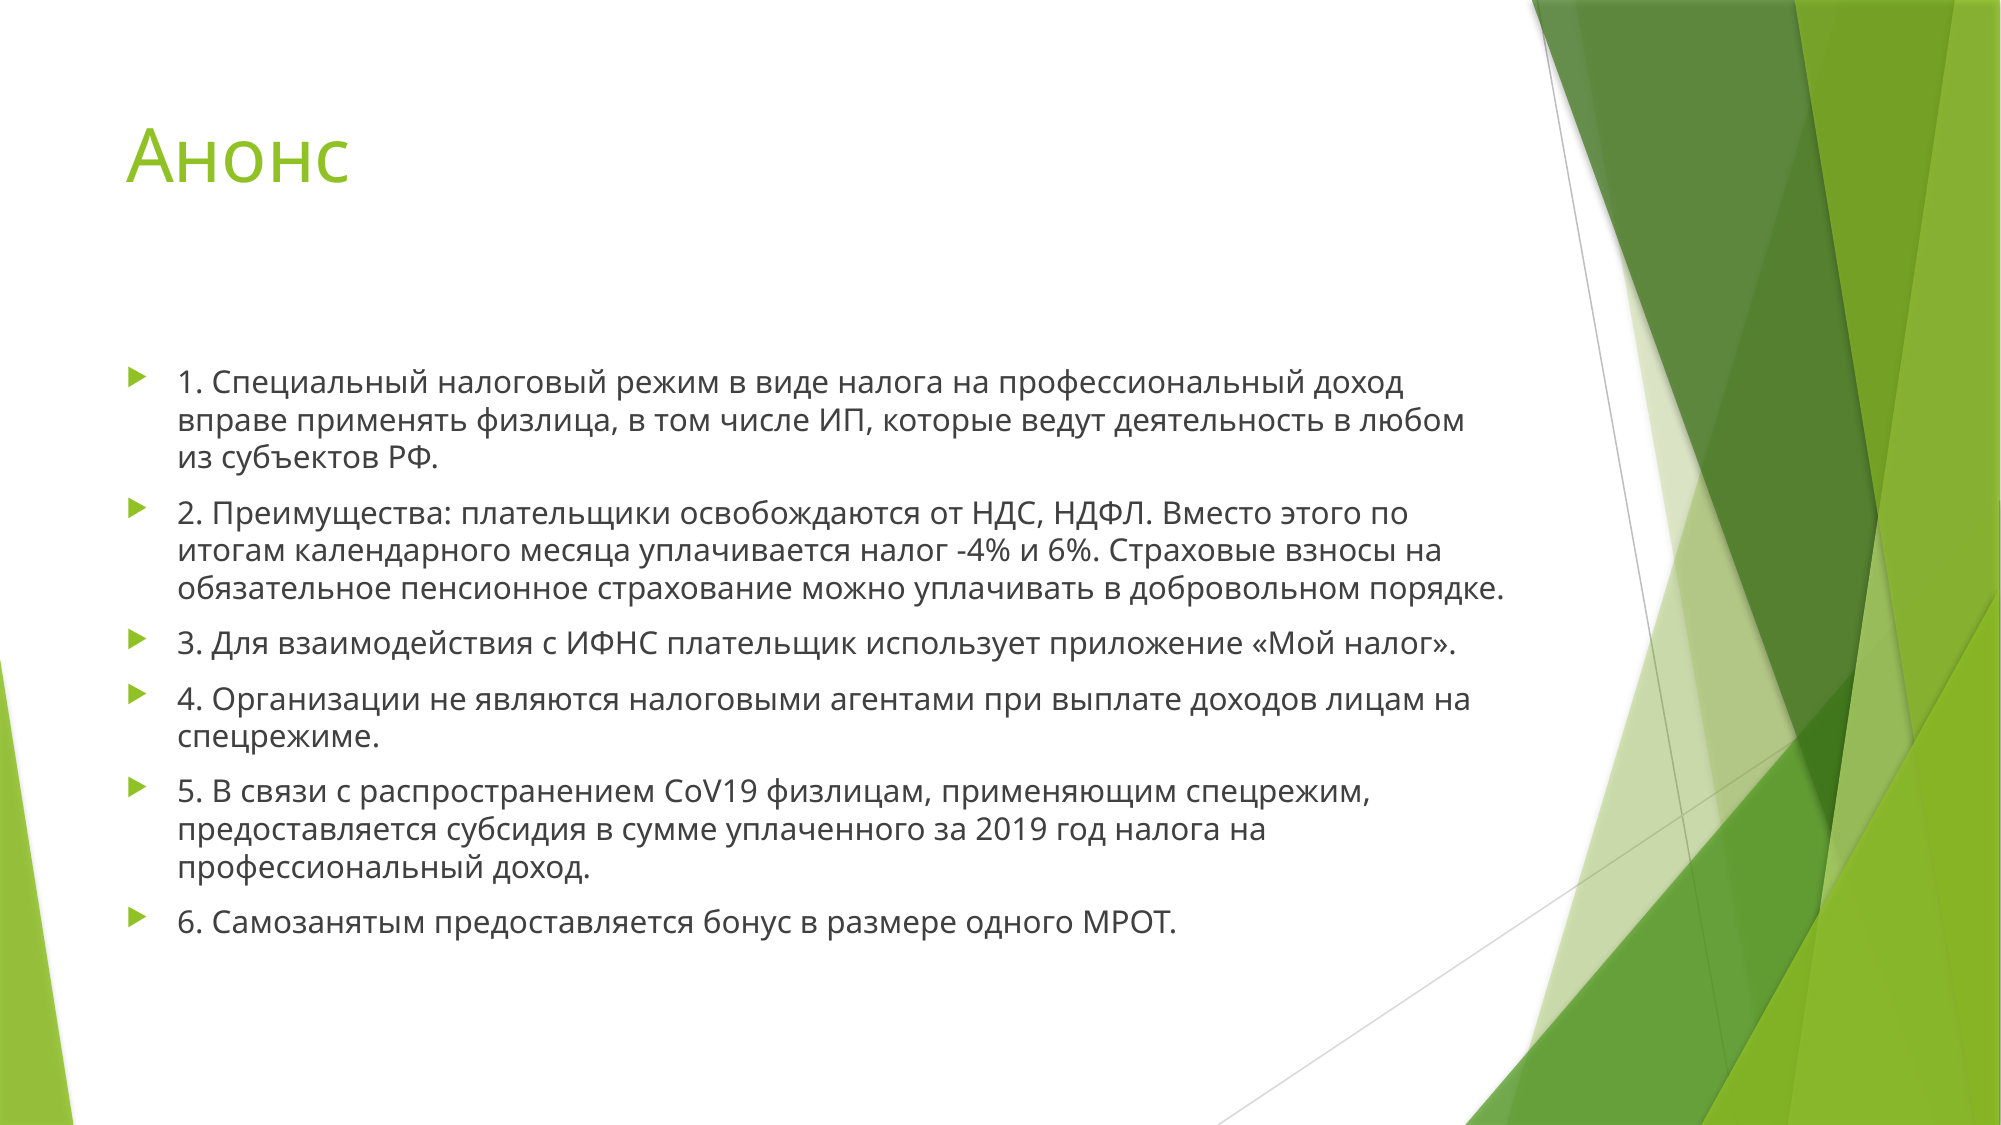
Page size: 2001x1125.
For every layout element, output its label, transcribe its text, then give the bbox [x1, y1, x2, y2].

title Анонс [111, 99, 1522, 317]
list 1. Специальный налоговый режим в виде налога на профессиональный доход вправе применять физлица, в том числе ИП, которые ведут деятельность в любом из субъектов РФ. 2. Преимущества: плательщики освобождаются от НДС, НДФЛ. Вместо этого по итогам календарного месяца уплачивается налог -4% и 6%. Страховые взносы на обязательное пенсионное страхование можно уплачивать в добровольном порядке. 3. Для взаимодействия с ИФНС плательщик использует приложение «Мой налог». 4. Организации не являются налоговыми агентами при выплате доходов лицам на спецрежиме. 5. В связи с распространением CoV19 физлицам, применяющим спецрежим, предоставляется субсидия в сумме уплаченного за 2019 год налога на профессиональный доход. 6. Самозанятым предоставляется бонус в размере одного МРОТ. [111, 354, 1522, 992]
